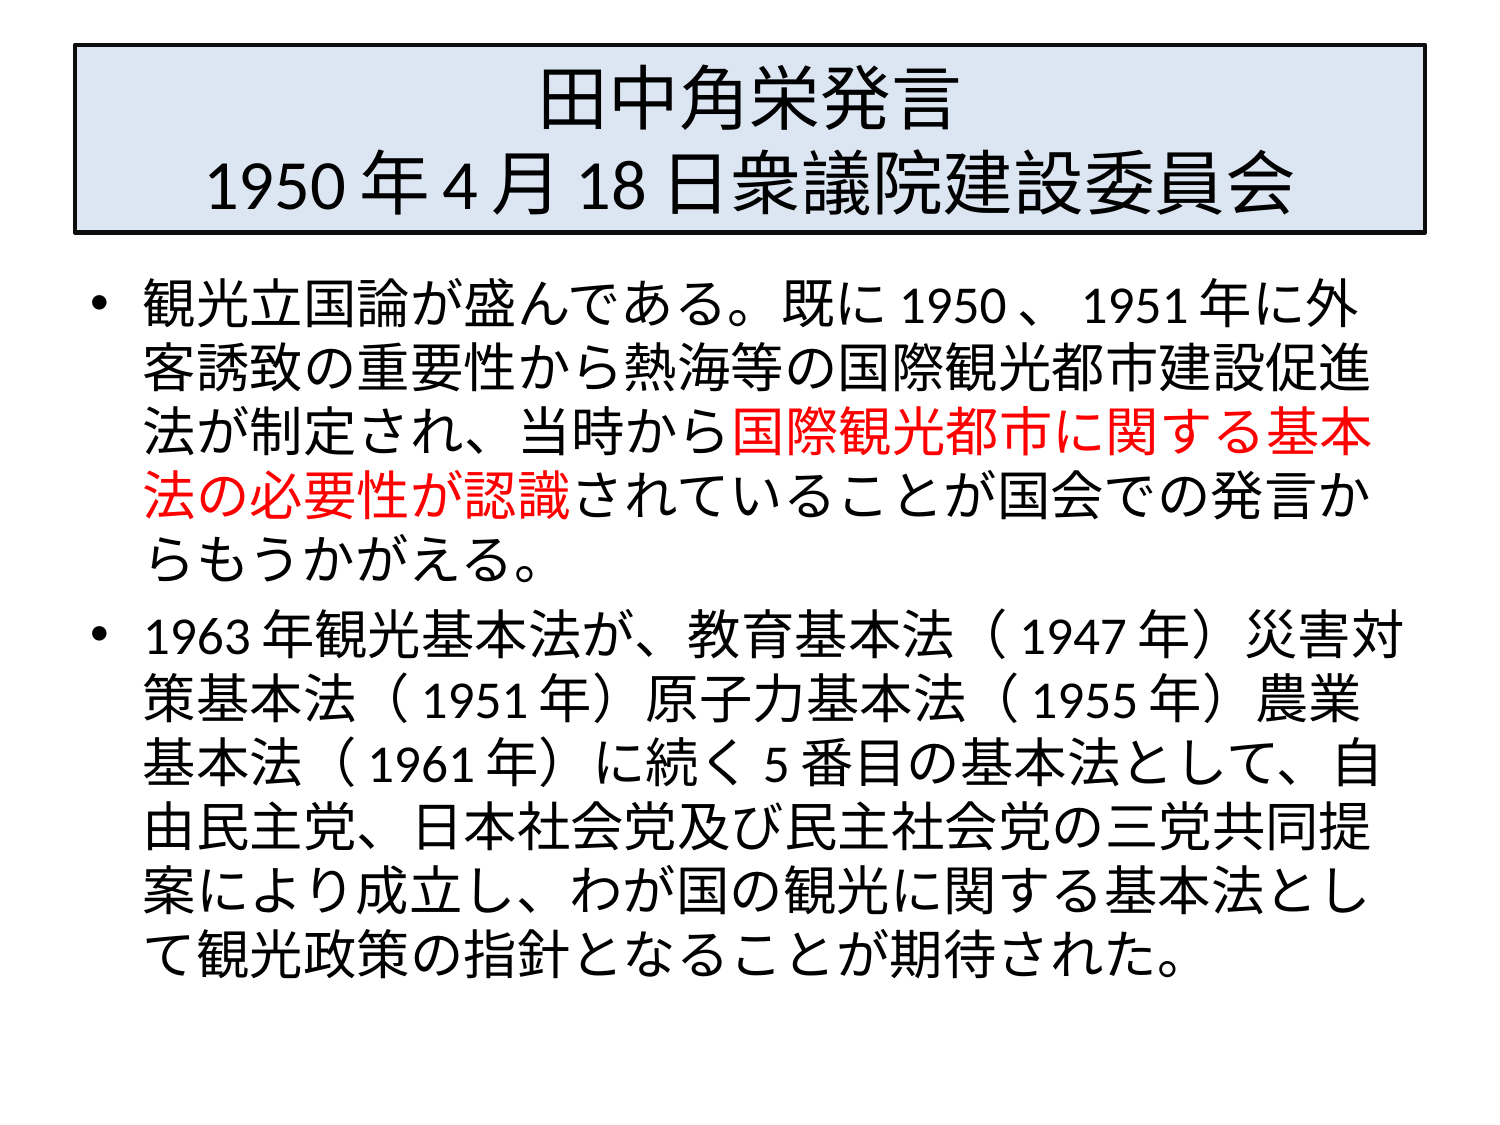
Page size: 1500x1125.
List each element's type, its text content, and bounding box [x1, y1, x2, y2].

title 田中角栄発言 1950年4月18日衆議院建設委員会 [75, 45, 1425, 233]
list 観光立国論が盛んである。既に1950、1951年に外客誘致の重要性から熱海等の国際観光都市建設促進法が制定され、当時から国際観光都市に関する基本法の必要性が認識されていることが国会での発言からもうかがえる。 1963年観光基本法が、教育基本法（1947年）災害対策基本法（1951年）原子力基本法（1955年）農業基本法（1961年）に続く5番目の基本法として、自由民主党、日本社会党及び民主社会党の三党共同提案により成立し、わが国の観光に関する基本法として観光政策の指針となることが期待された。 [75, 262, 1425, 1005]
